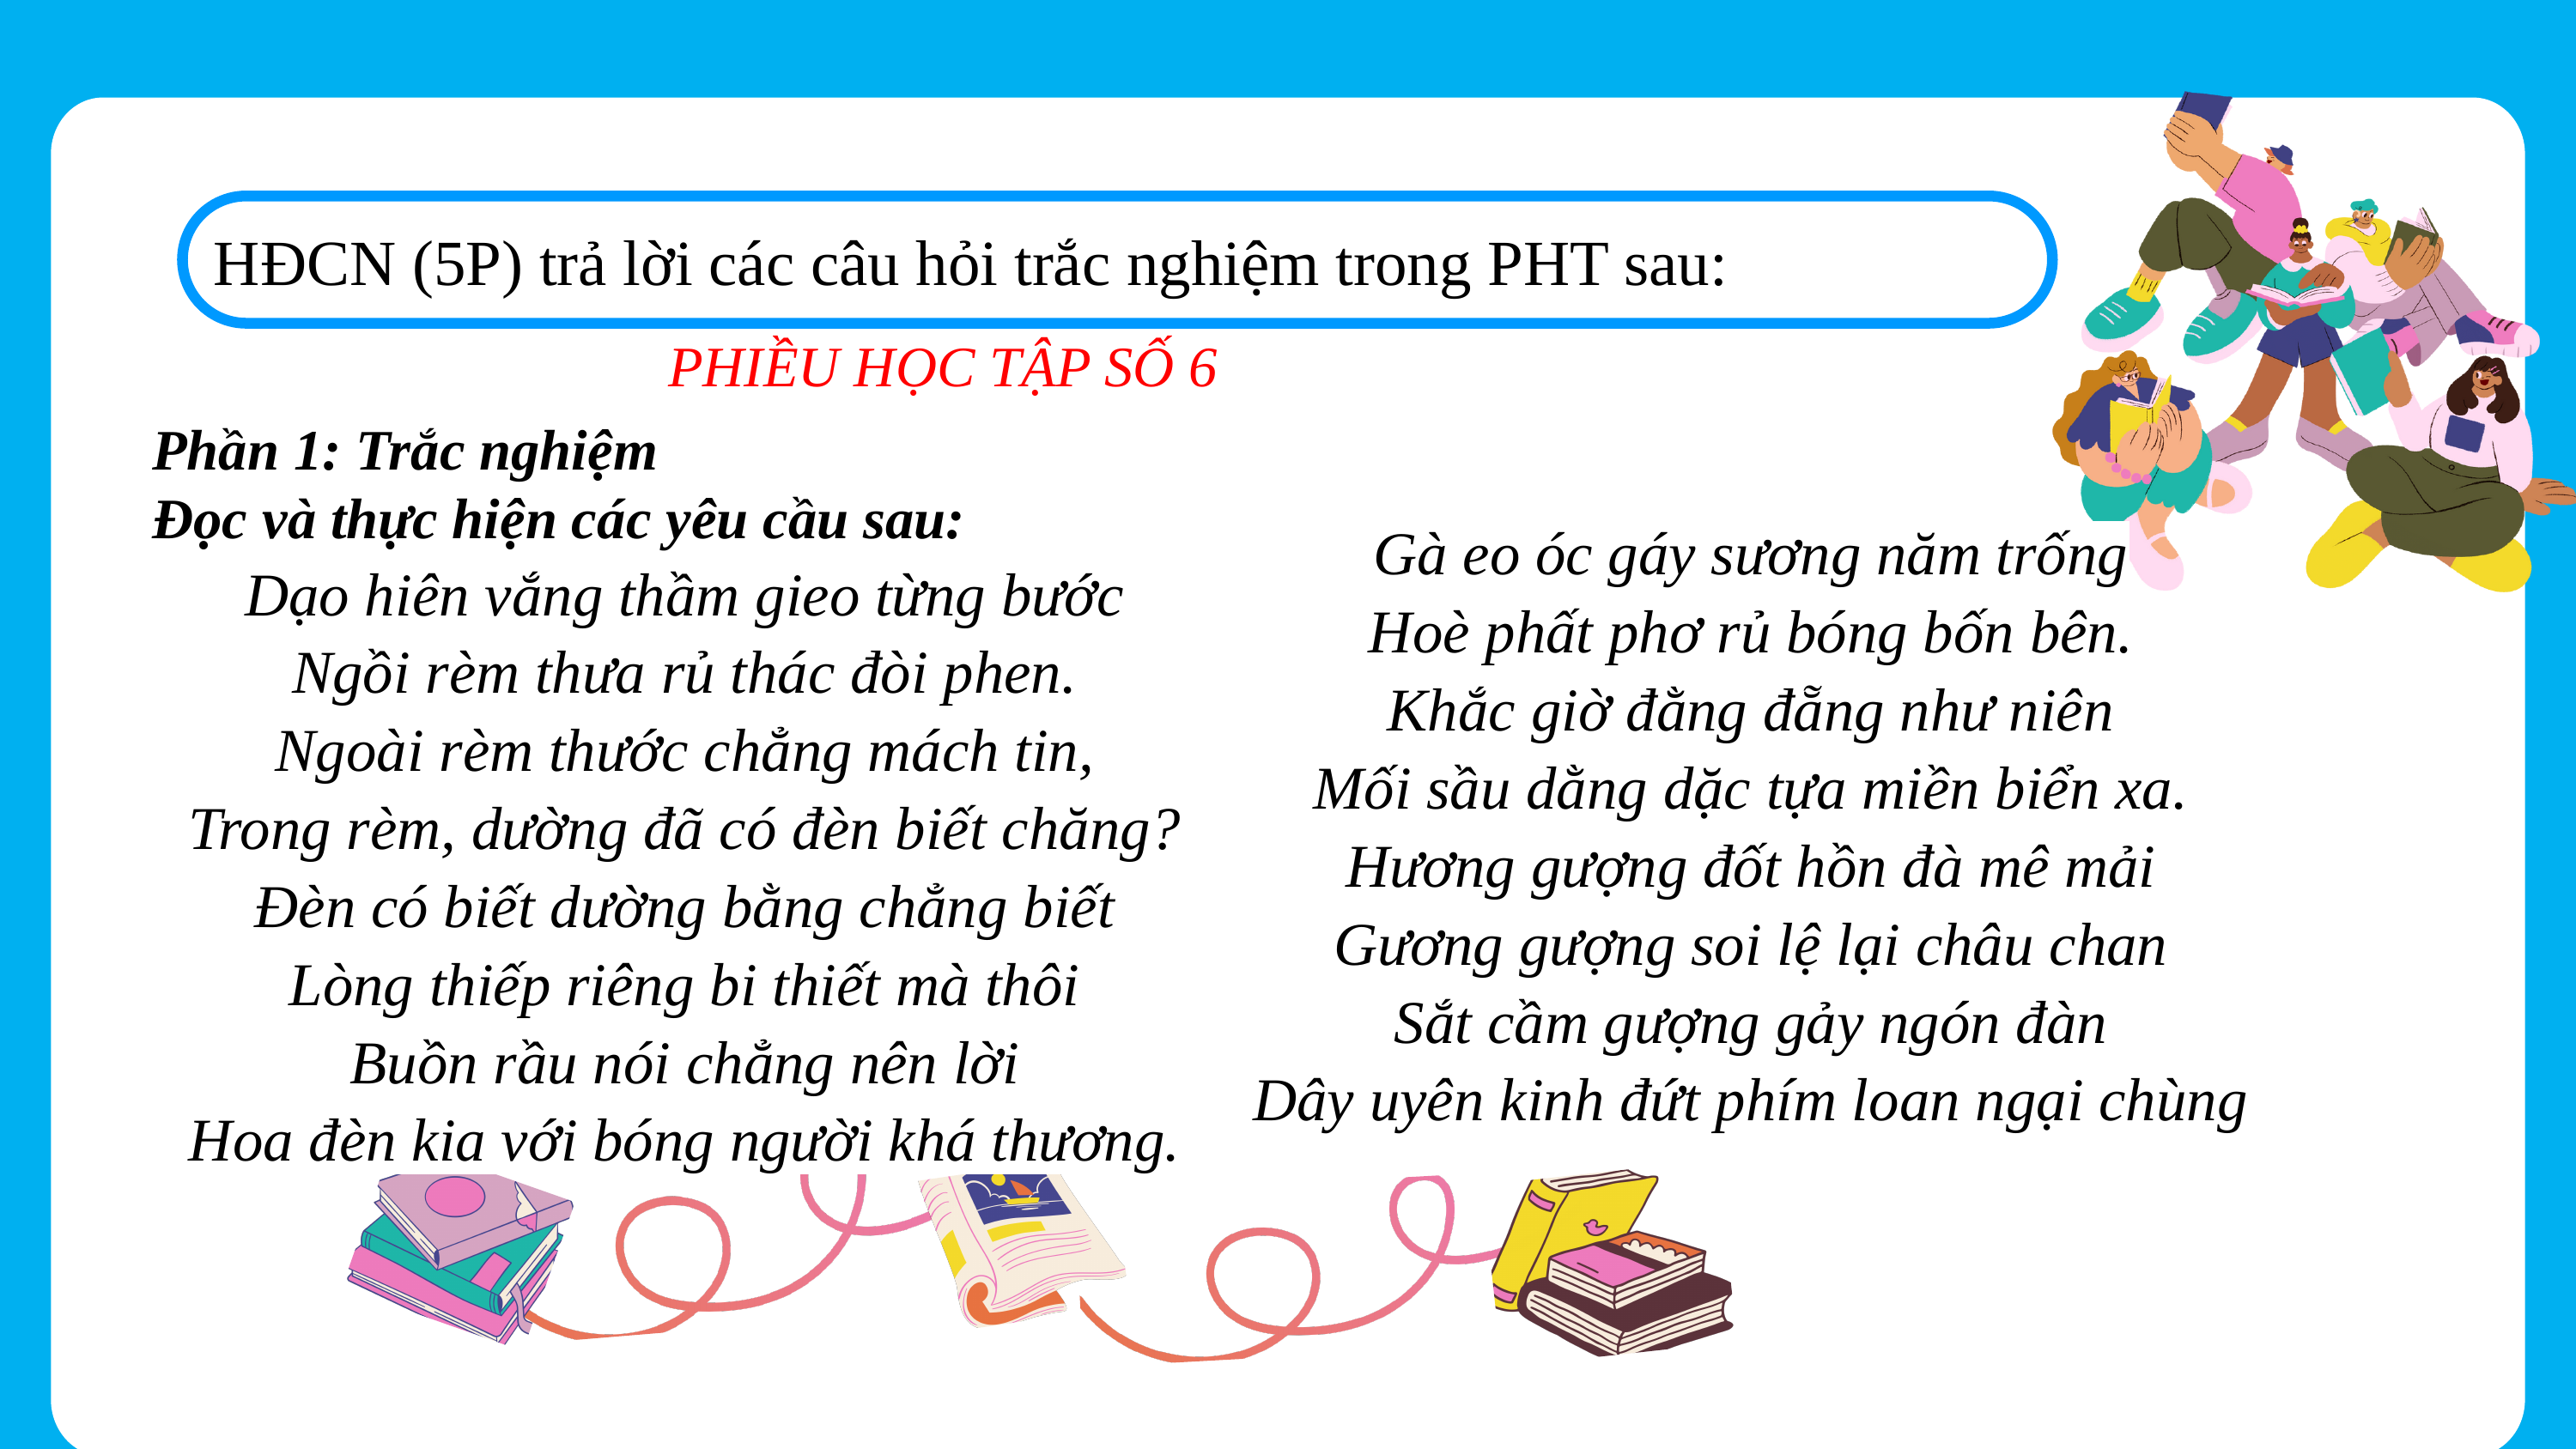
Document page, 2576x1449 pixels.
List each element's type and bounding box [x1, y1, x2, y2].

text_box [362, 1153, 1728, 1355]
text_box [51, 97, 2525, 1449]
text_box [2052, 91, 2576, 592]
